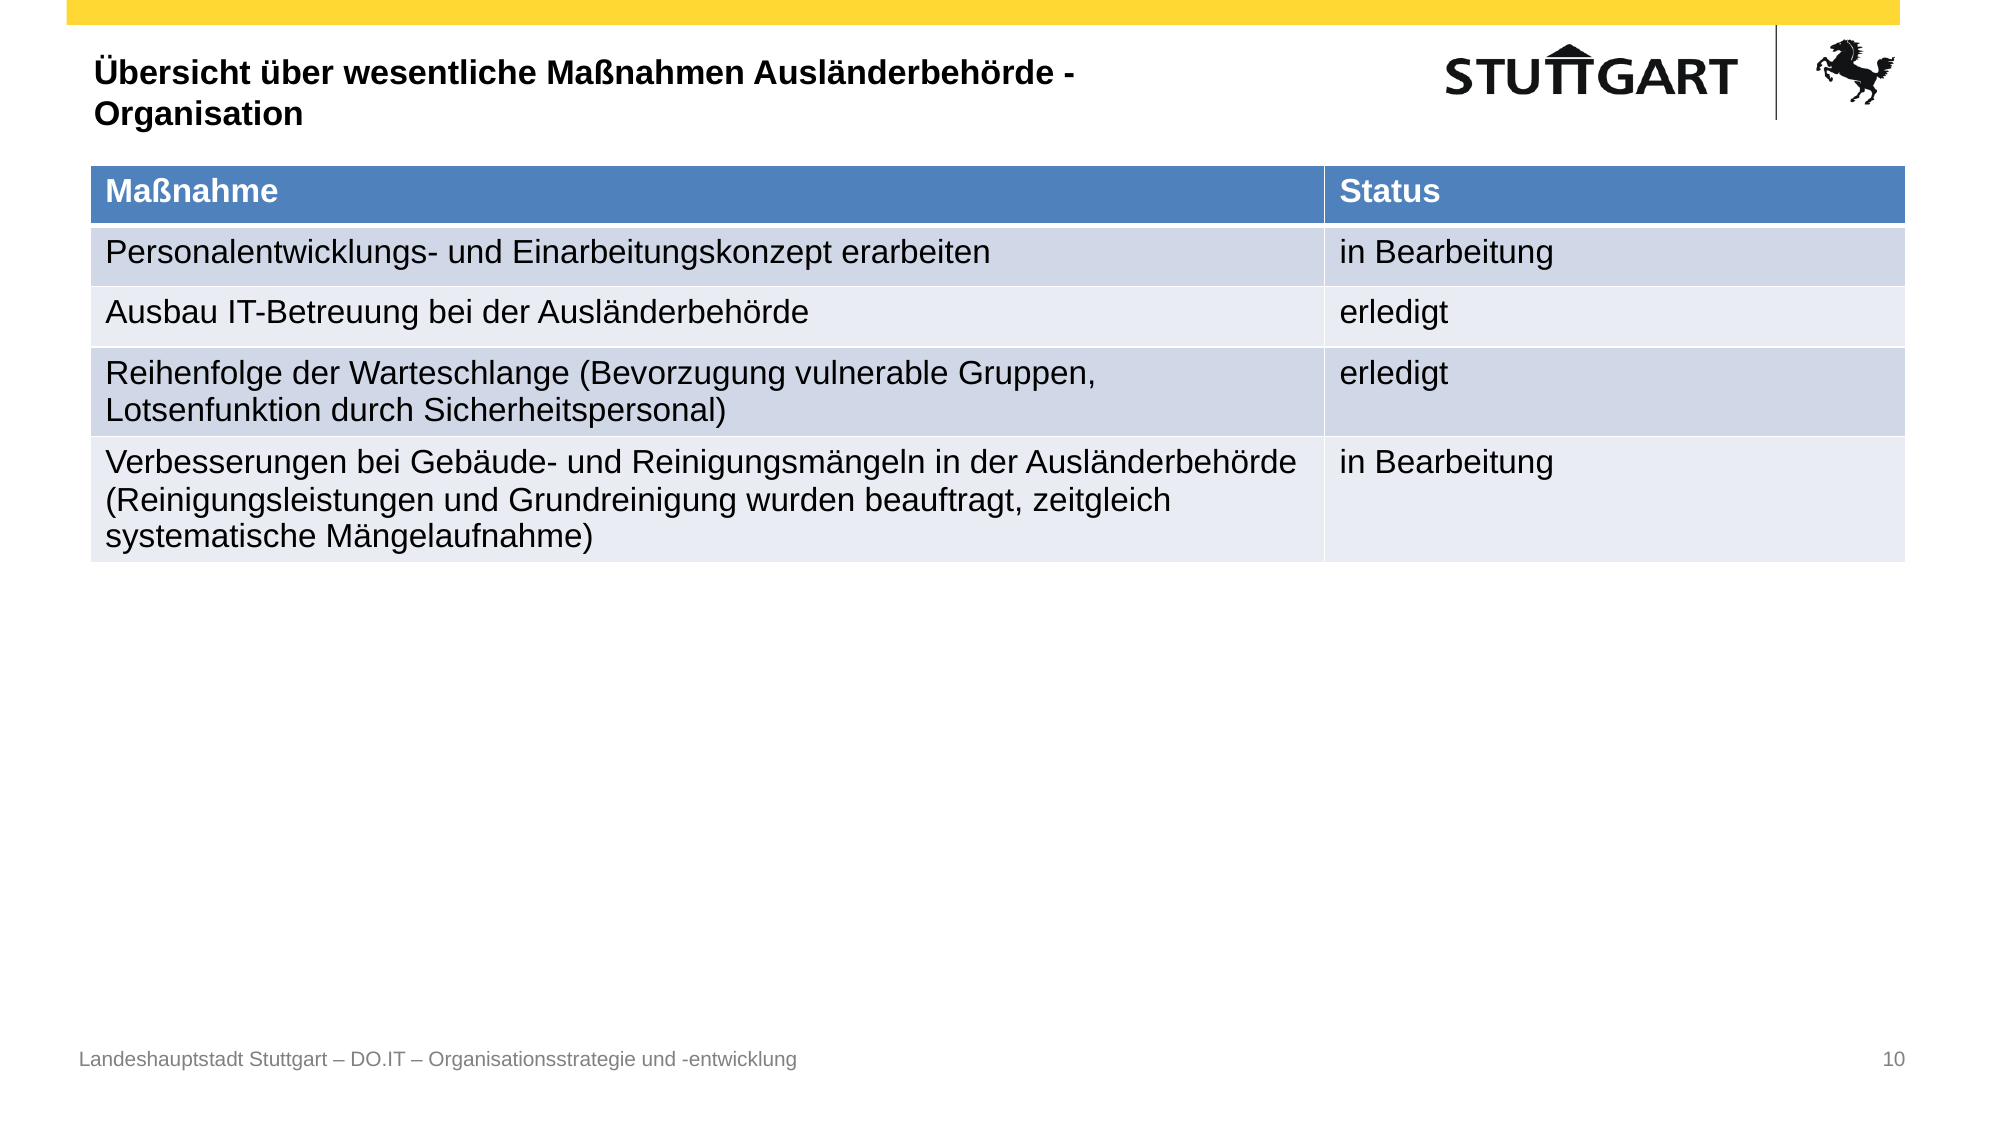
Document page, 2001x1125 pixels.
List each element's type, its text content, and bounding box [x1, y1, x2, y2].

table_cell Ausbau IT-Betreuung bei der Ausländerbehörde [91, 287, 1324, 346]
table_cell Personalentwicklungs- und Einarbeitungskonzept erarbeiten [91, 228, 1324, 286]
text_box Übersicht über wesentliche Maßnahmen Ausländerbehörde - Organisation [78, 42, 1301, 140]
table_cell erledigt [1325, 287, 1905, 346]
table_cell in Bearbeitung [1325, 437, 1905, 562]
slide_number 10 [1740, 1045, 1906, 1105]
table_cell Reihenfolge der Warteschlange (Bevorzugung vulnerable Gruppen, Lotsenfunktion durch Sicherheitspersonal) [91, 348, 1324, 436]
footer Landeshauptstadt Stuttgart – DO.IT – Organisationsstrategie und -entwicklung [78, 1045, 1182, 1105]
table_cell Verbesserungen bei Gebäude- und Reinigungsmängeln in der Ausländerbehörde (Reinigungsleistungen und Grundreinigung wurden beauftragt, zeitgleich systematische Mängelaufnahme) [91, 437, 1324, 562]
table_cell in Bearbeitung [1325, 228, 1905, 286]
table_header Status [1325, 166, 1905, 223]
table_cell erledigt [1325, 348, 1905, 436]
table_header Maßnahme [91, 166, 1324, 223]
picture [1446, 25, 1895, 120]
